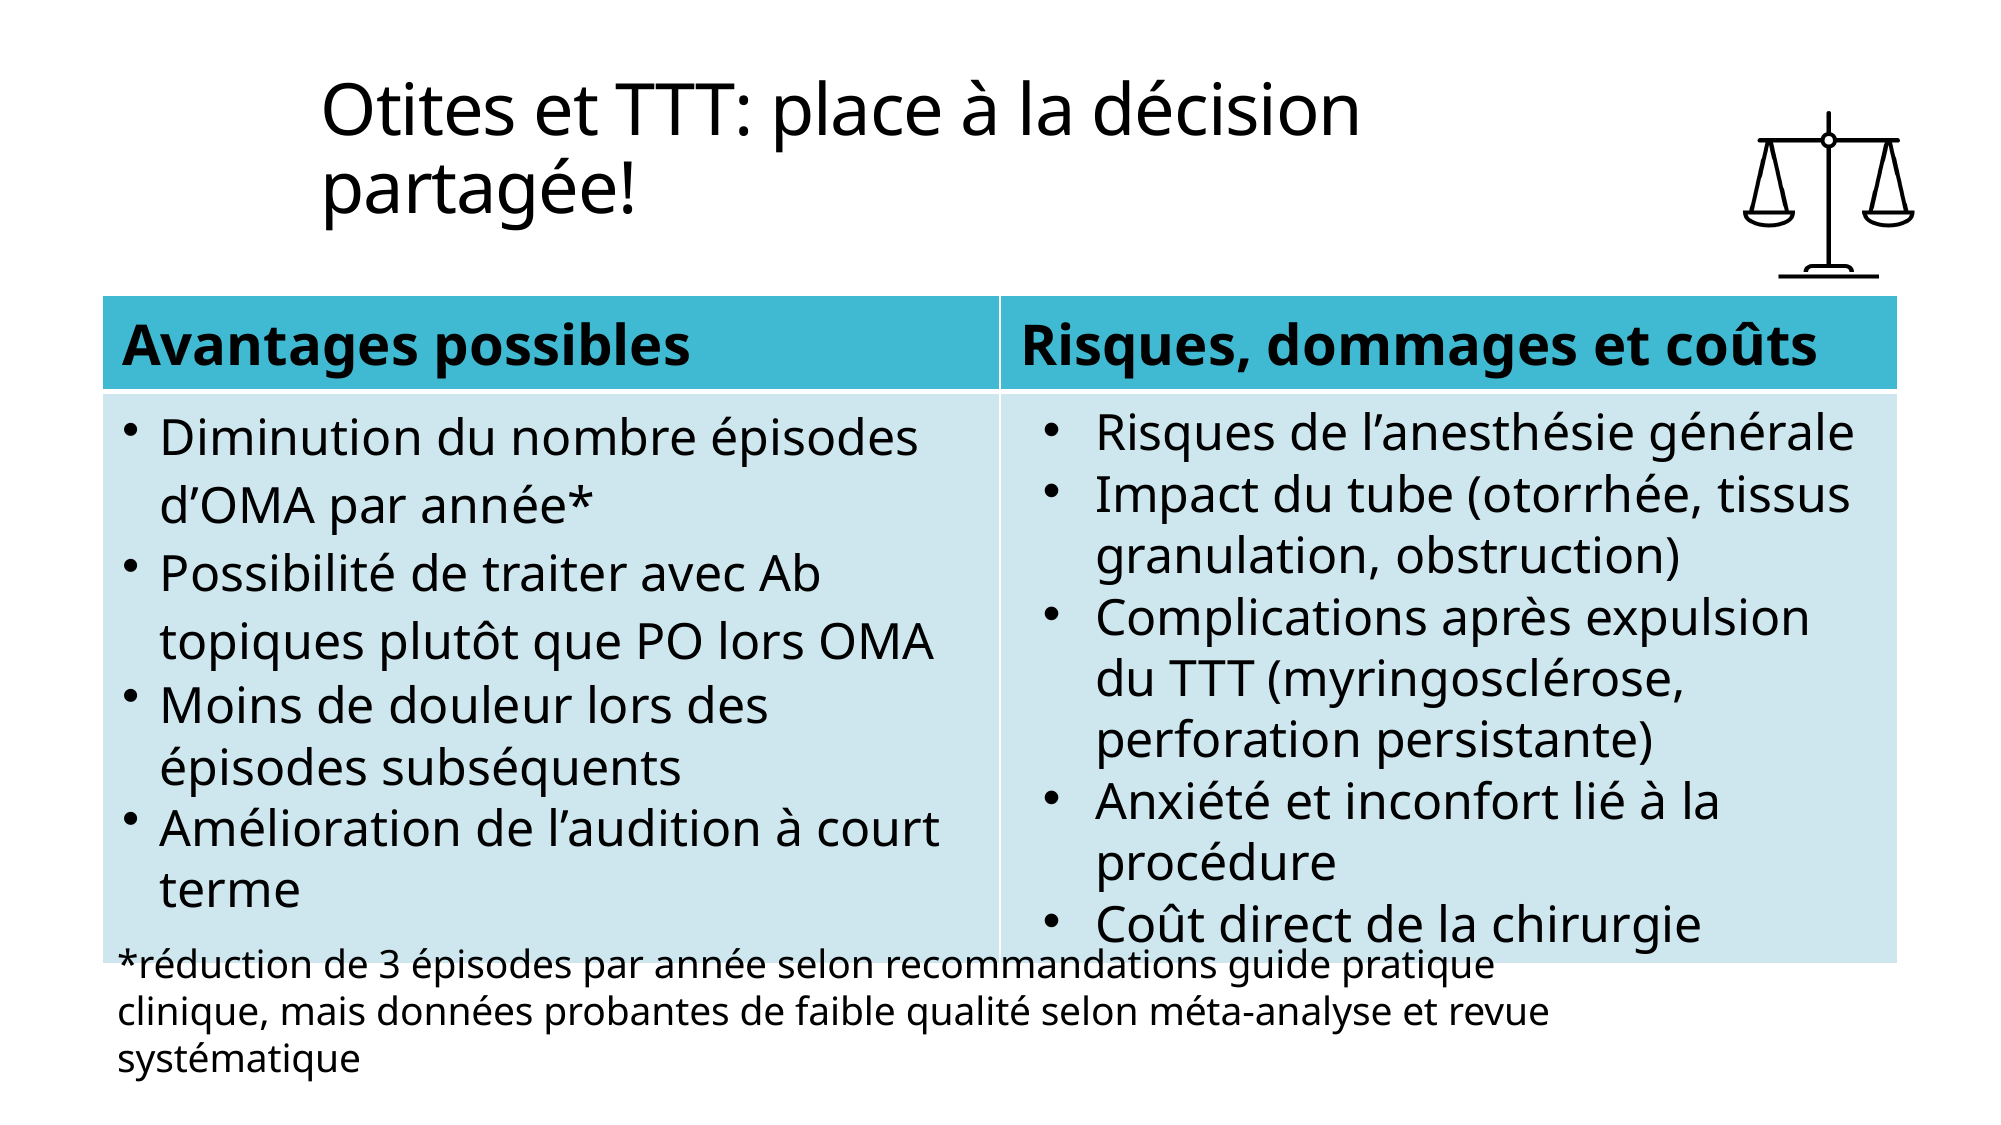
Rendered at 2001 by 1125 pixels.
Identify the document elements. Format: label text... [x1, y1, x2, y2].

picture [1728, 94, 1929, 295]
table_header Risques, dommages et coûts [1001, 296, 1897, 389]
table_header Avantages possibles [103, 296, 999, 389]
table_cell Diminution du nombre épisodes d’OMA par année* Possibilité de traiter avec Ab topiques plutôt que PO lors OMA Moins de douleur lors des épisodes subséquents Amélioration de l’audition à court terme [103, 394, 999, 932]
text_box *réduction de 3 épisodes par année selon recommandations guide pratique clinique, mais données probantes de faible qualité selon méta-analyse et revue systématique [102, 932, 1587, 1088]
title Otites et TTT: place à la décision partagée! [305, 94, 1573, 208]
table_cell Risques de l’anesthésie générale Impact du tube (otorrhée, tissus granulation, obstruction) Complications après expulsion du TTT (myringosclérose, perforation persistante) Anxiété et inconfort lié à la procédure Coût direct de la chirurgie [1001, 394, 1897, 963]
